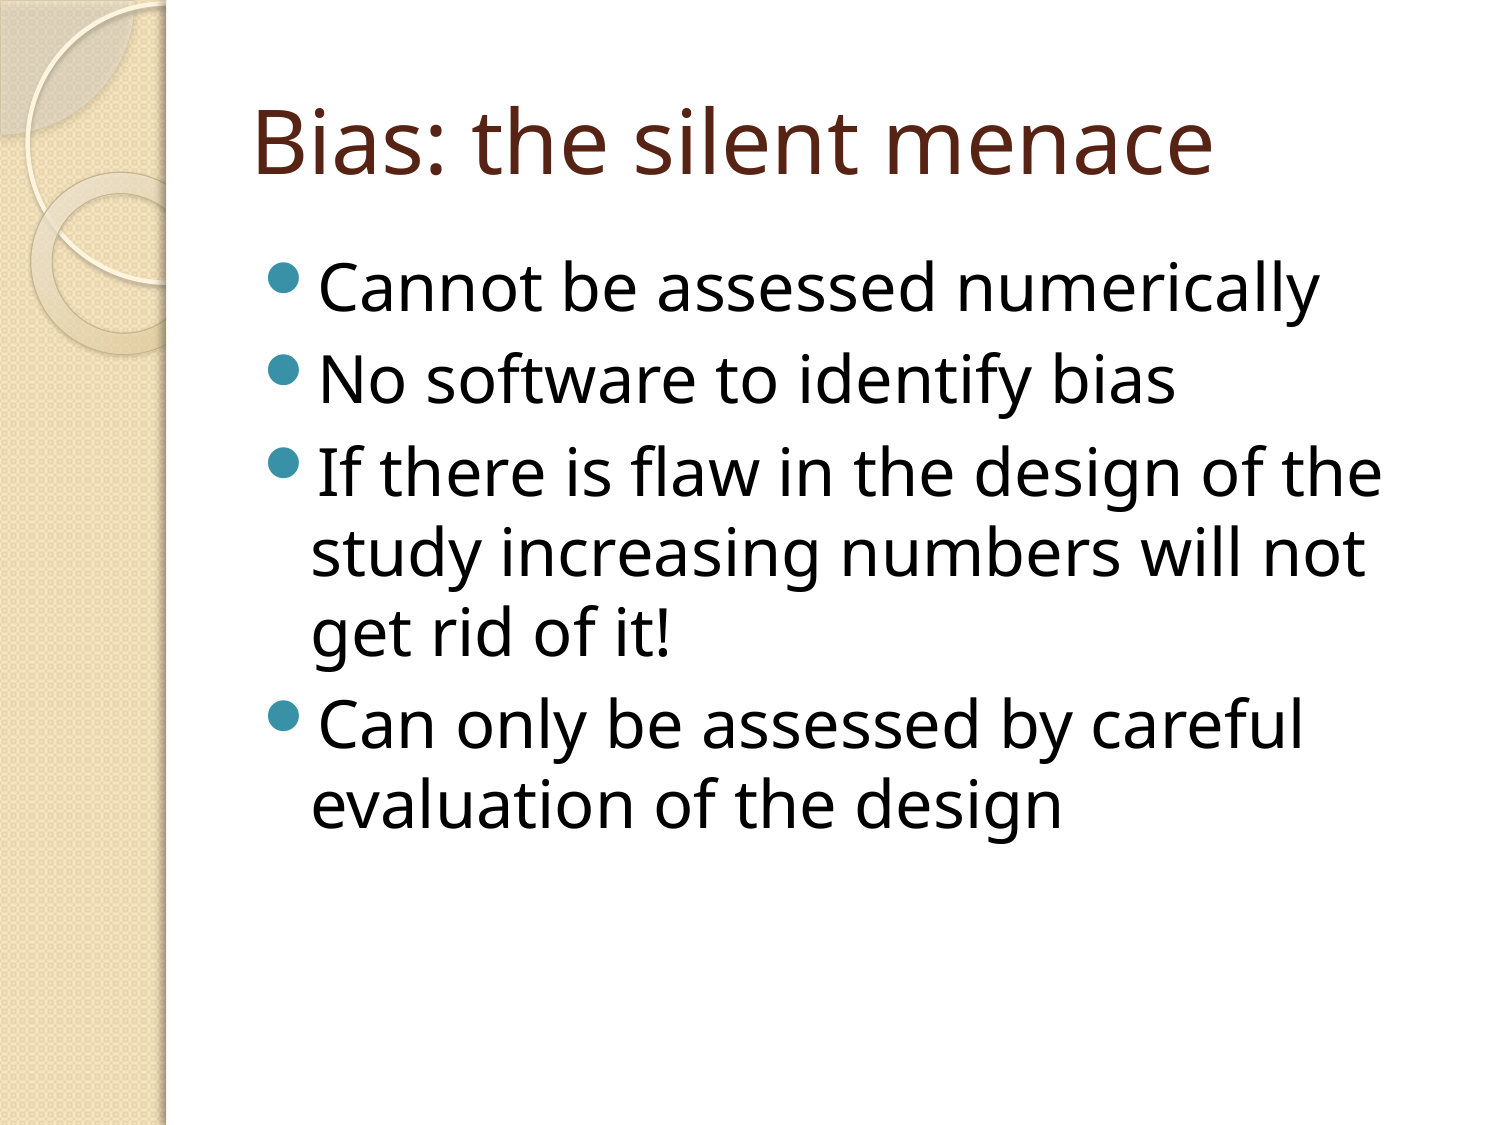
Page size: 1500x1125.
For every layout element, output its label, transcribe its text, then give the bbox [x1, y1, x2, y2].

list Cannot be assessed numerically No software to identify bias If there is flaw in the design of the study increasing numbers will not get rid of it! Can only be assessed by careful evaluation of the design [235, 237, 1466, 1025]
title Bias: the silent menace [235, 45, 1466, 233]
